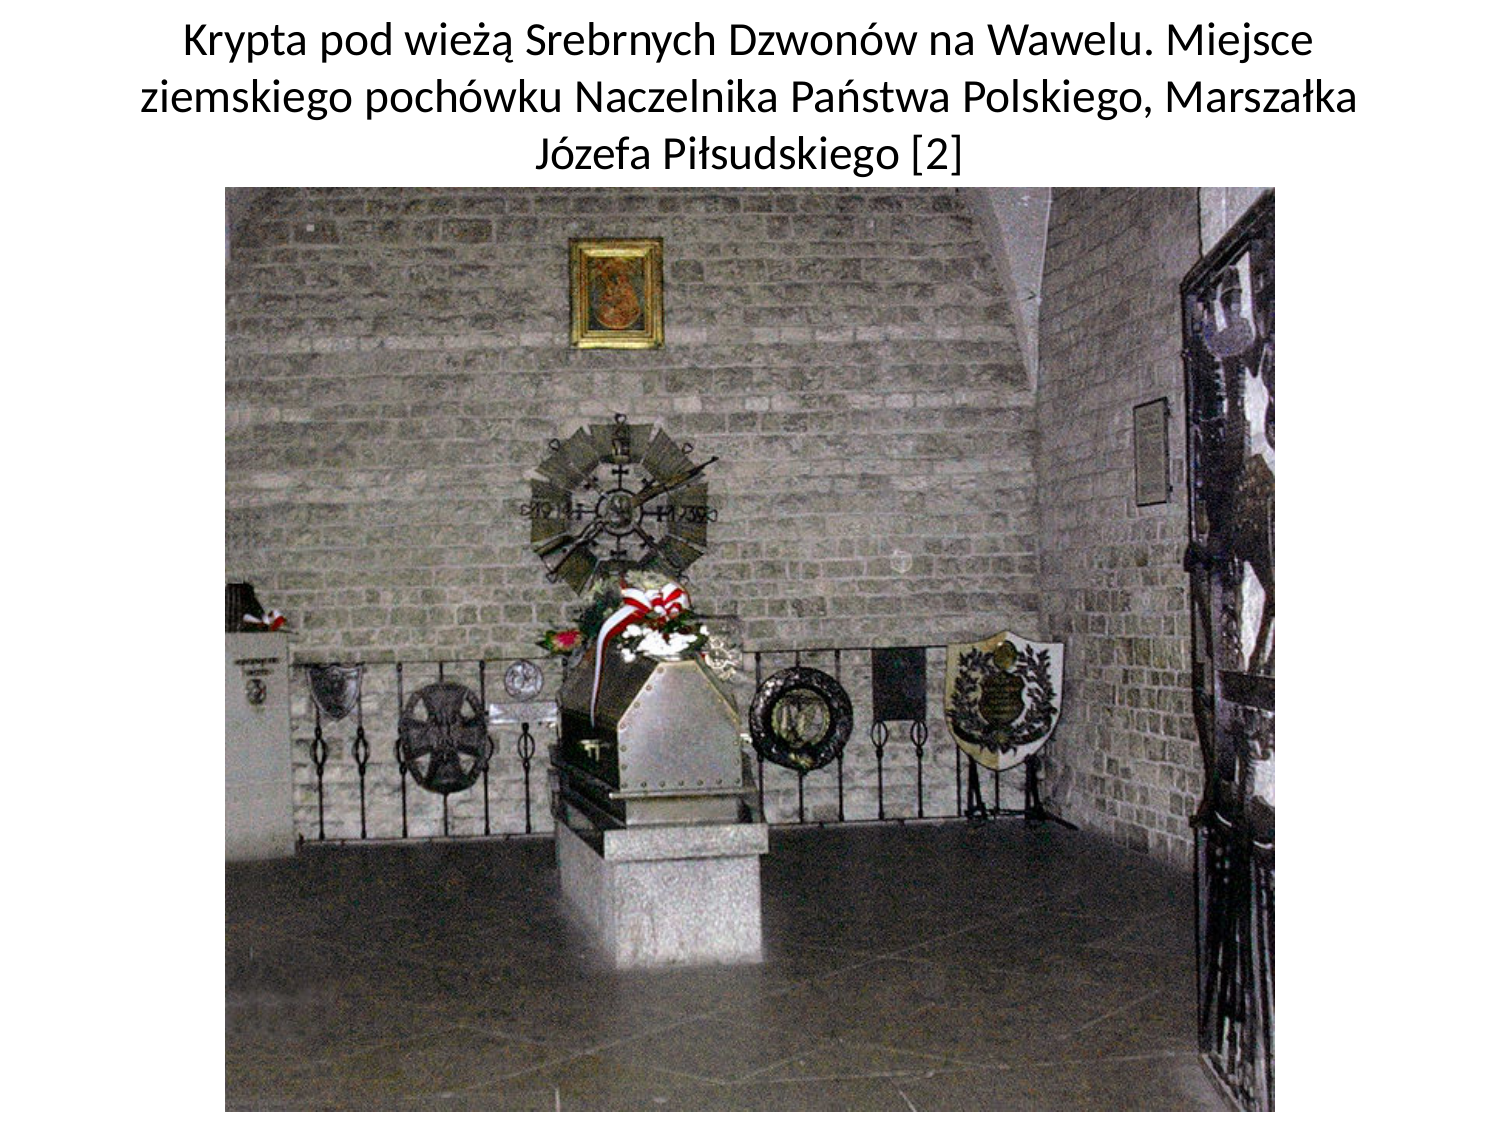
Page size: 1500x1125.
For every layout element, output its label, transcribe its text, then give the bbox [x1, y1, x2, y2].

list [225, 187, 1275, 1112]
title Krypta pod wieżą Srebrnych Dzwonów na Wawelu. Miejsce ziemskiego pochówku Naczelnika Państwa Polskiego, Marszałka Józefa Piłsudskiego [2] [75, 0, 1425, 188]
